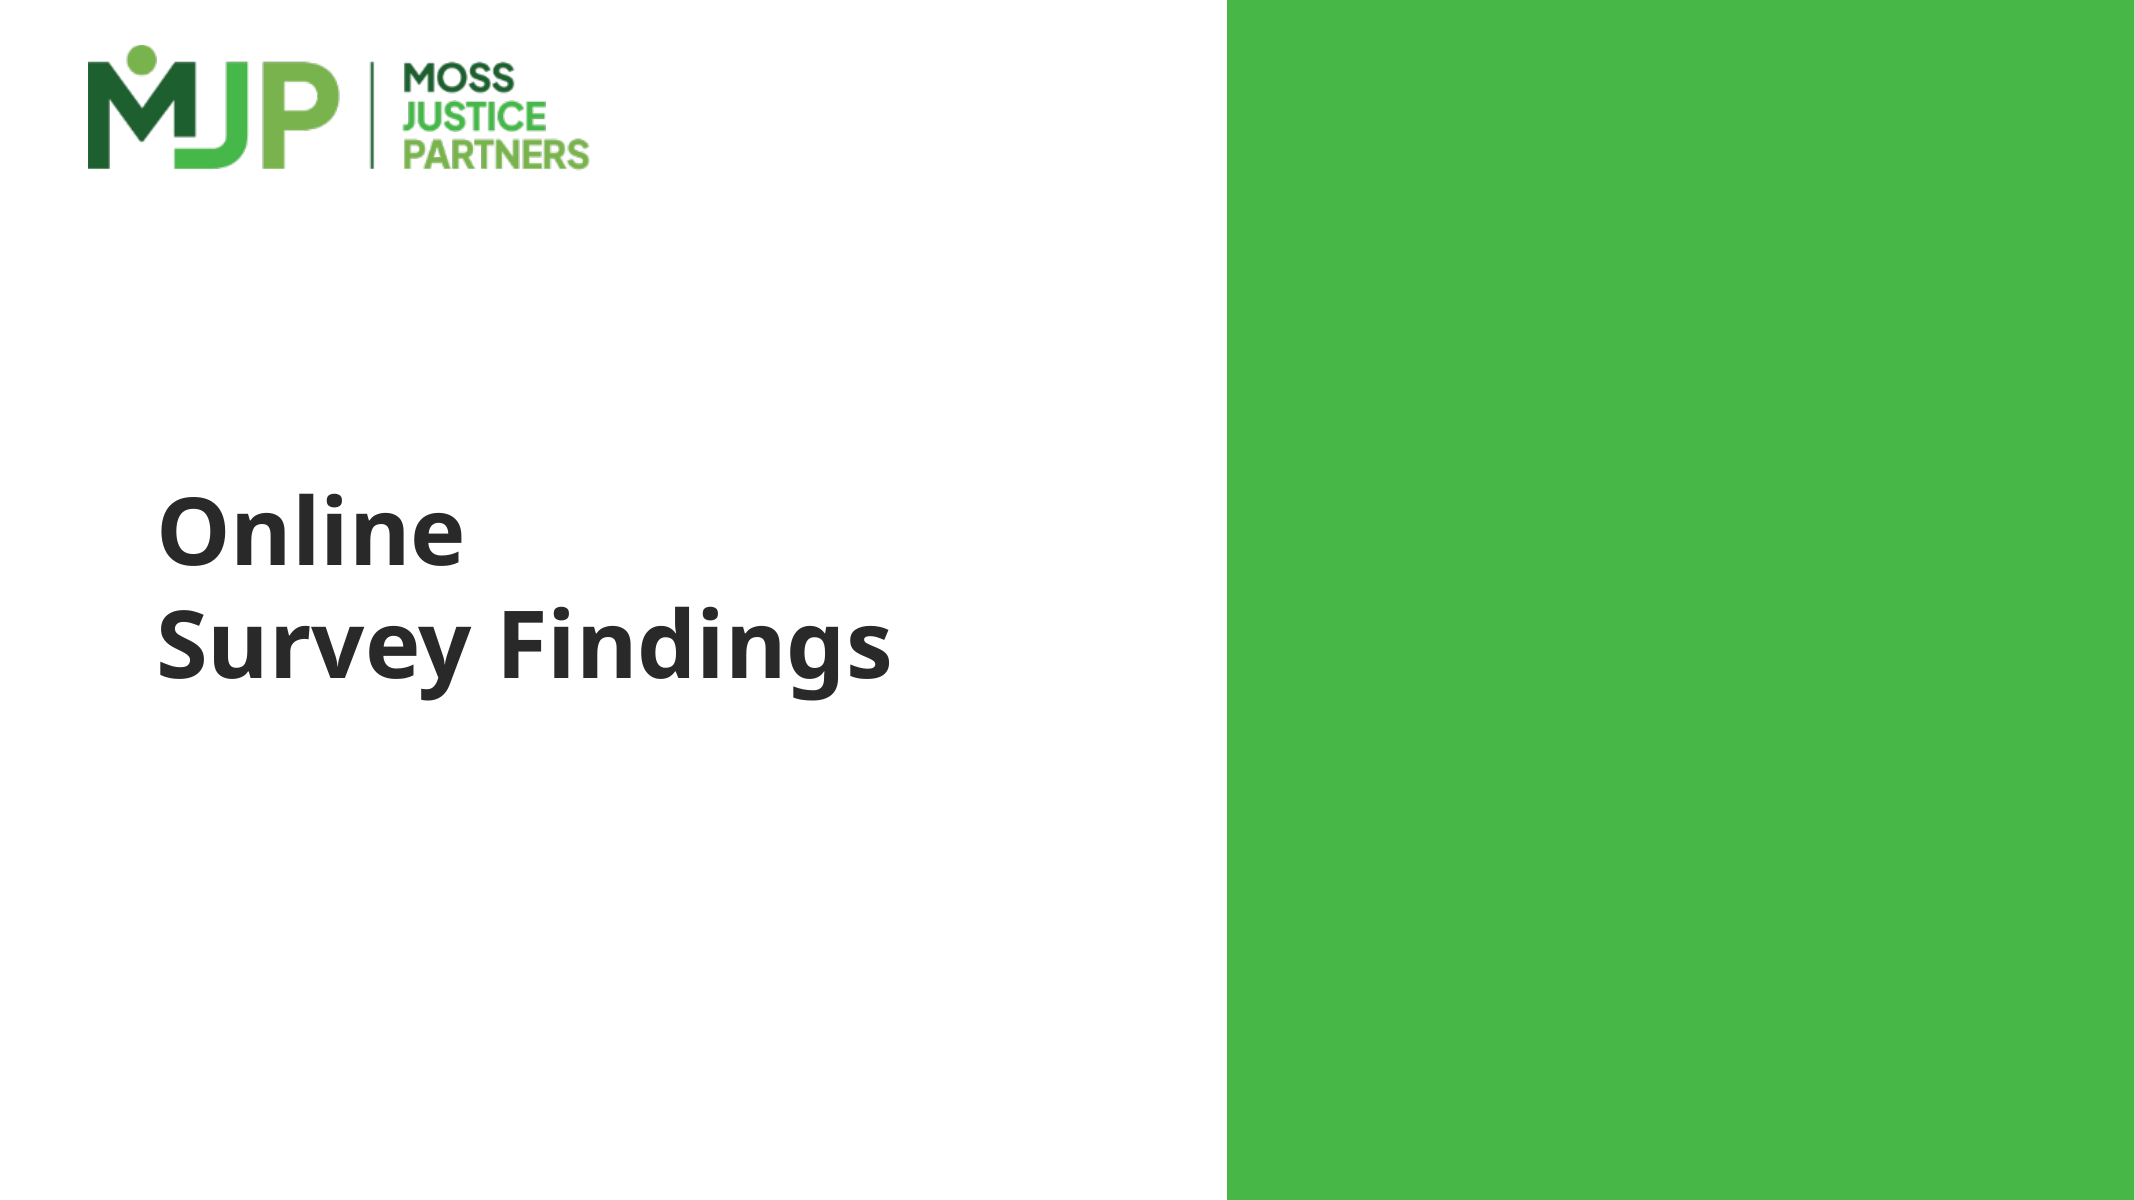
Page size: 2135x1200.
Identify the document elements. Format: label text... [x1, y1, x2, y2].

text_box Online Survey Findings [140, 456, 1163, 600]
picture [1227, 0, 2135, 1200]
picture [88, 44, 590, 179]
